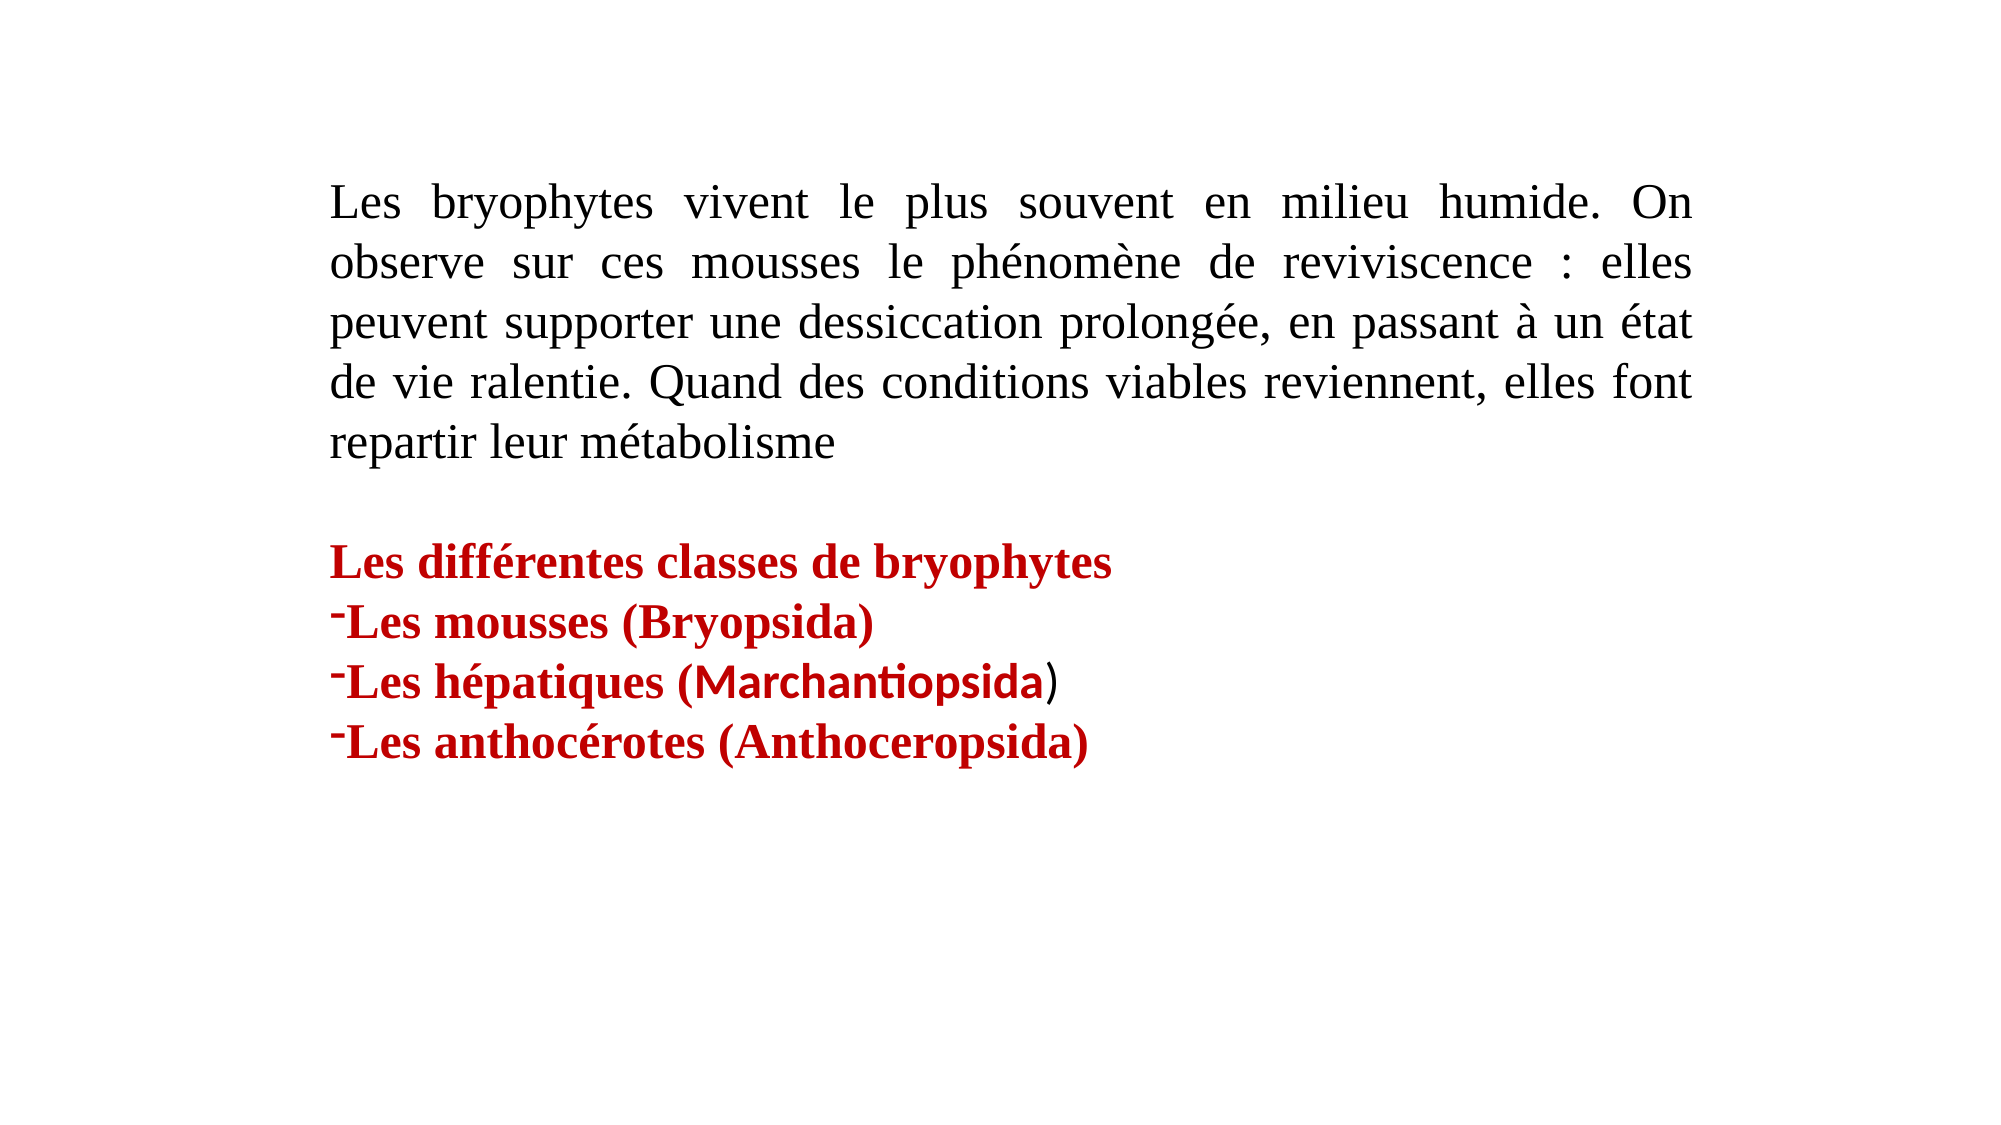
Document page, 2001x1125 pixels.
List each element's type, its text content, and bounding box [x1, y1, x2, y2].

text_box Les bryophytes vivent le plus souvent en milieu humide. On observe sur ces mousses le phénomène de reviviscence : elles peuvent supporter une dessiccation prolongée, en passant à un état de vie ralentie. Quand des conditions viables reviennent, elles font repartir leur métabolisme Les différentes classes de bryophytes Les mousses (Bryopsida) Les hépatiques (Marchantiopsida) Les anthocérotes (Anthoceropsida) [314, 160, 1709, 1016]
